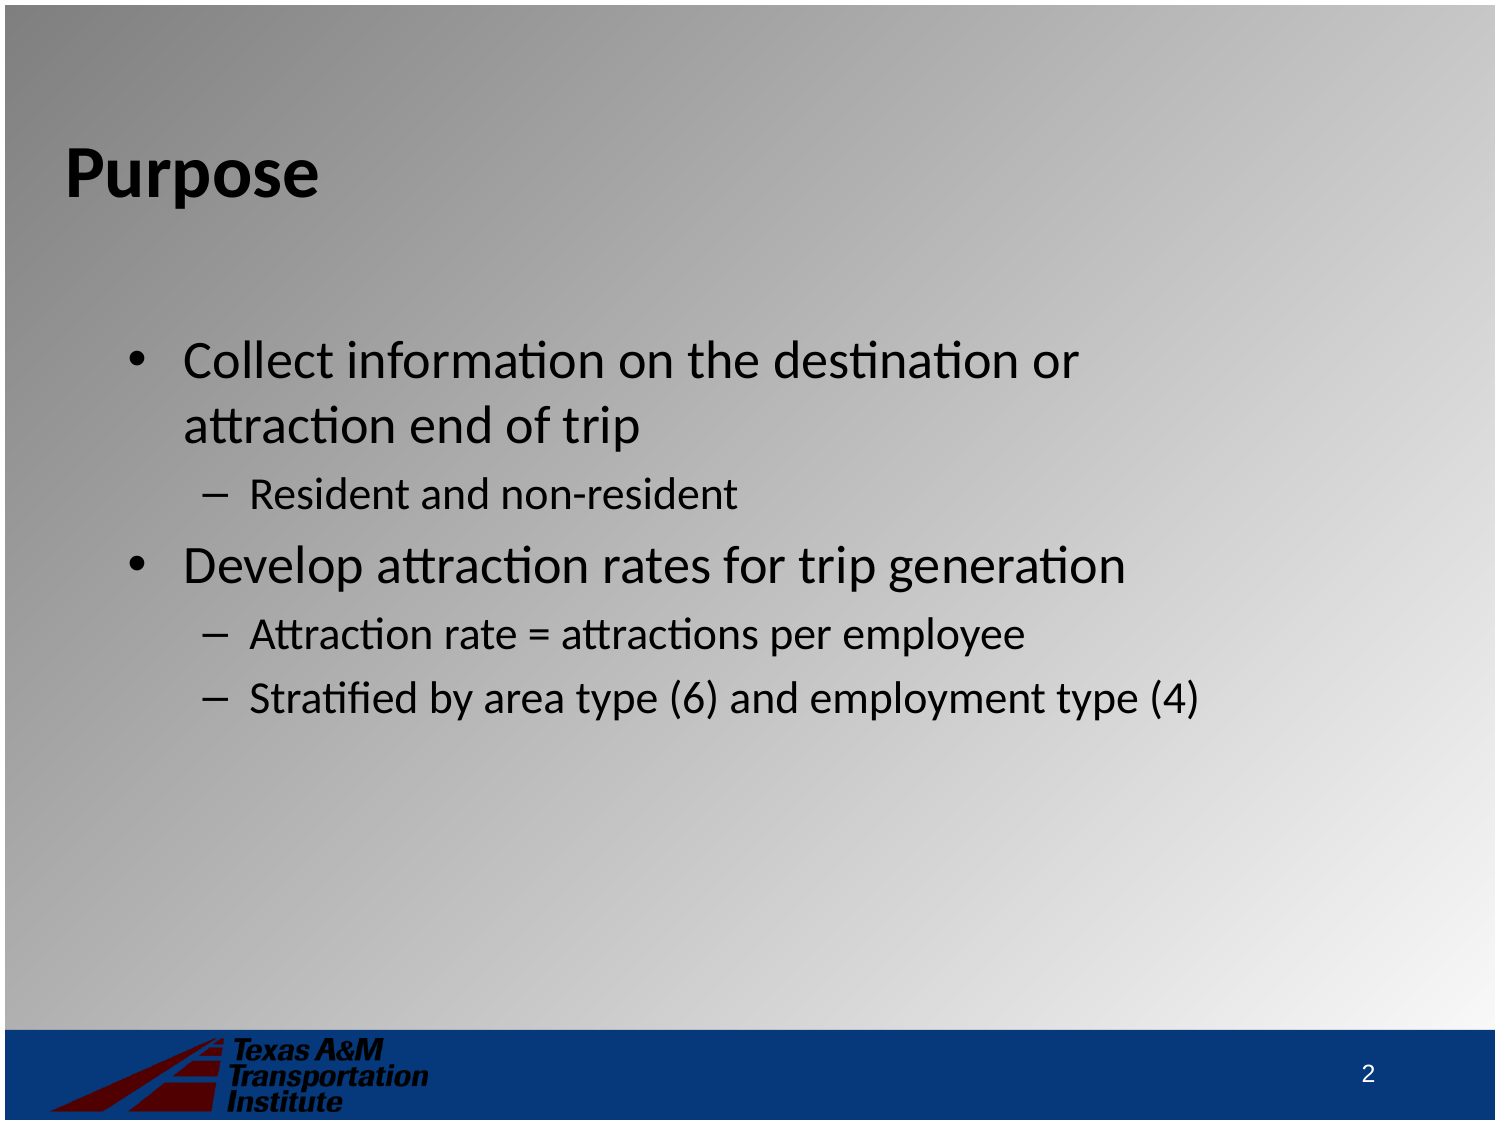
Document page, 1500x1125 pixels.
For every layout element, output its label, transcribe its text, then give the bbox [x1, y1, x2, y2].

picture [49, 1038, 428, 1112]
list Collect information on the destination or attraction end of trip Resident and non-resident Develop attraction rates for trip generation Attraction rate = attractions per employee Stratified by area type (6) and employment type (4) [112, 317, 1269, 955]
title Purpose [50, 35, 1450, 300]
